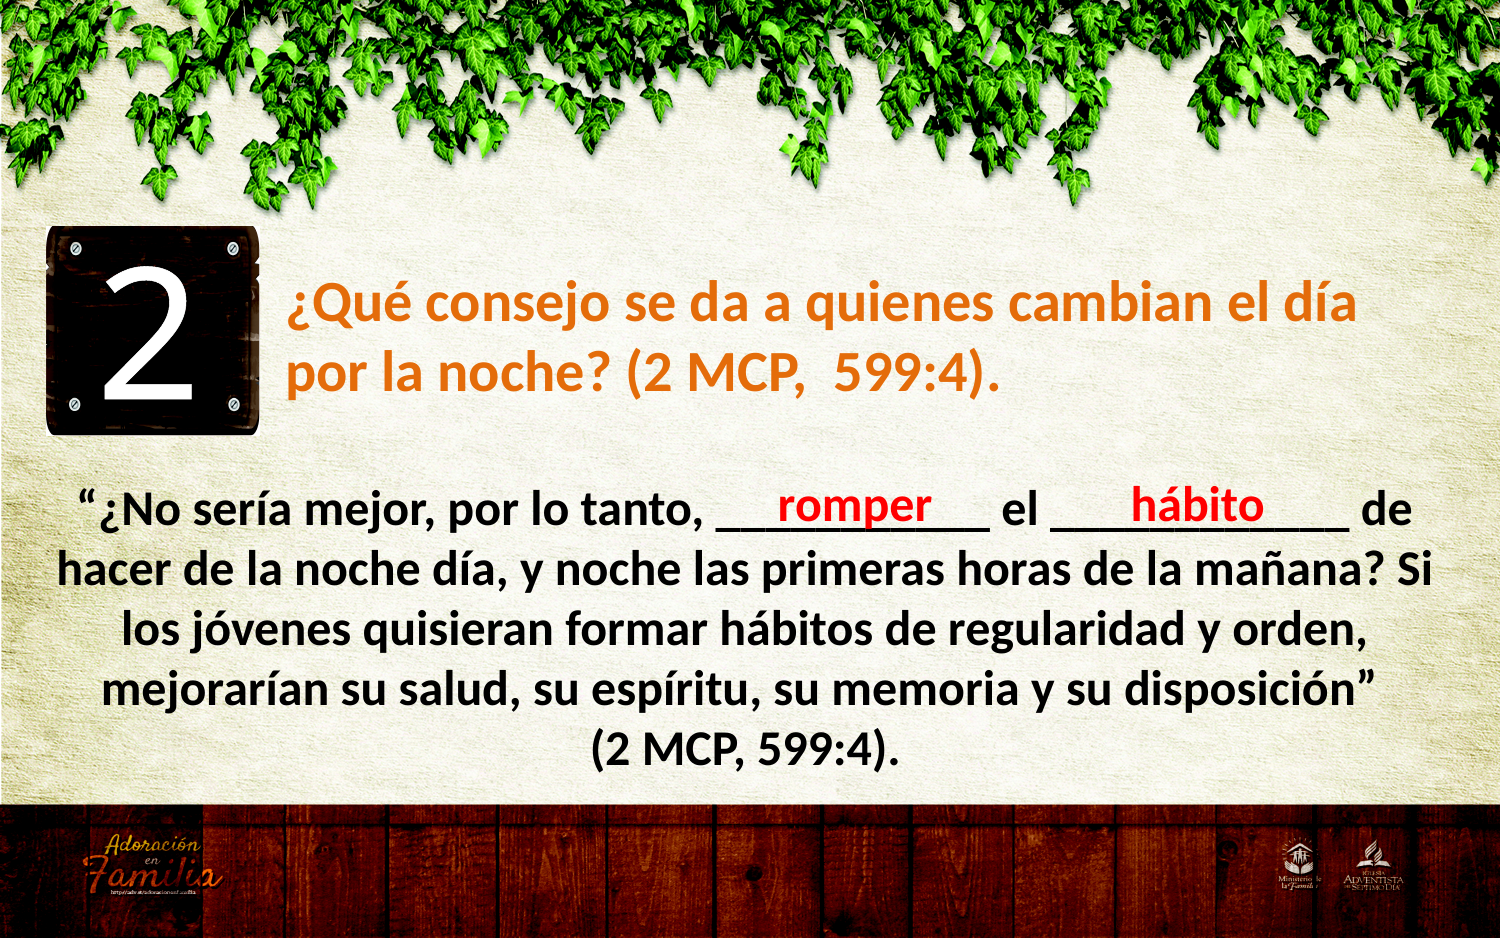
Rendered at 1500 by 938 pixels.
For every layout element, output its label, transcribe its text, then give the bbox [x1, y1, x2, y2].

text_box hábito [1057, 463, 1339, 539]
text_box “¿No sería mejor, por lo tanto, ___________ el ____________ de hacer de la noche día, y noche las primeras horas de la mañana? Si los jóvenes quisieran formar hábitos de regularidad y orden, mejorarían su salud, su espíritu, su memoria y su disposición” (2 MCP, 599:4). [36, 468, 1454, 783]
text_box 2 [81, 208, 271, 444]
text_box romper [714, 463, 996, 539]
text_box ¿Qué consejo se da a quienes cambian el día por la noche? (2 MCP, 599:4). [271, 255, 1426, 411]
picture [0, 0, 1500, 938]
